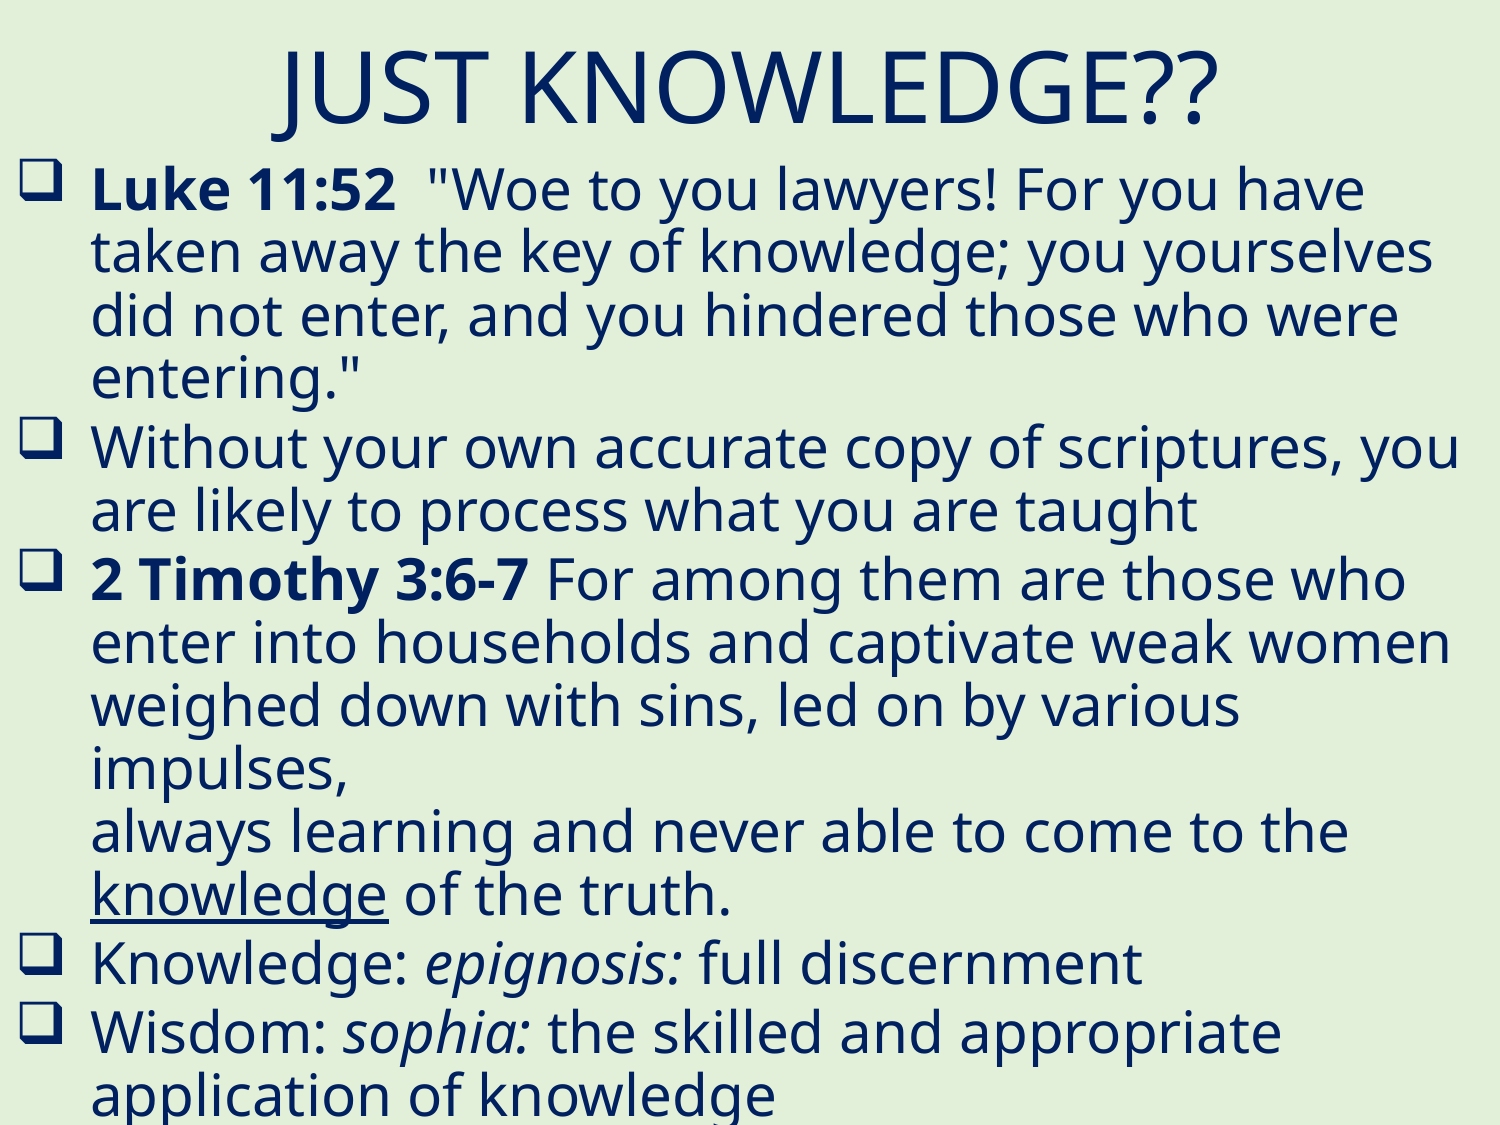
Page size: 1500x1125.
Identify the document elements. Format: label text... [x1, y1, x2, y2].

subtitle Luke 11:52 "Woe to you lawyers! For you have taken away the key of knowledge; you yourselves did not enter, and you hindered those who were entering." Without your own accurate copy of scriptures, you are likely to process what you are taught 2 Timothy 3:6-7 For among them are those who enter into households and captivate weak women weighed down with sins, led on by various impulses, always learning and never able to come to the knowledge of the truth. Knowledge: epignosis: full discernment Wisdom: sophia: the skilled and appropriate application of knowledge [0, 152, 1500, 1125]
title JUST KNOWLEDGE?? [0, 0, 1500, 152]
